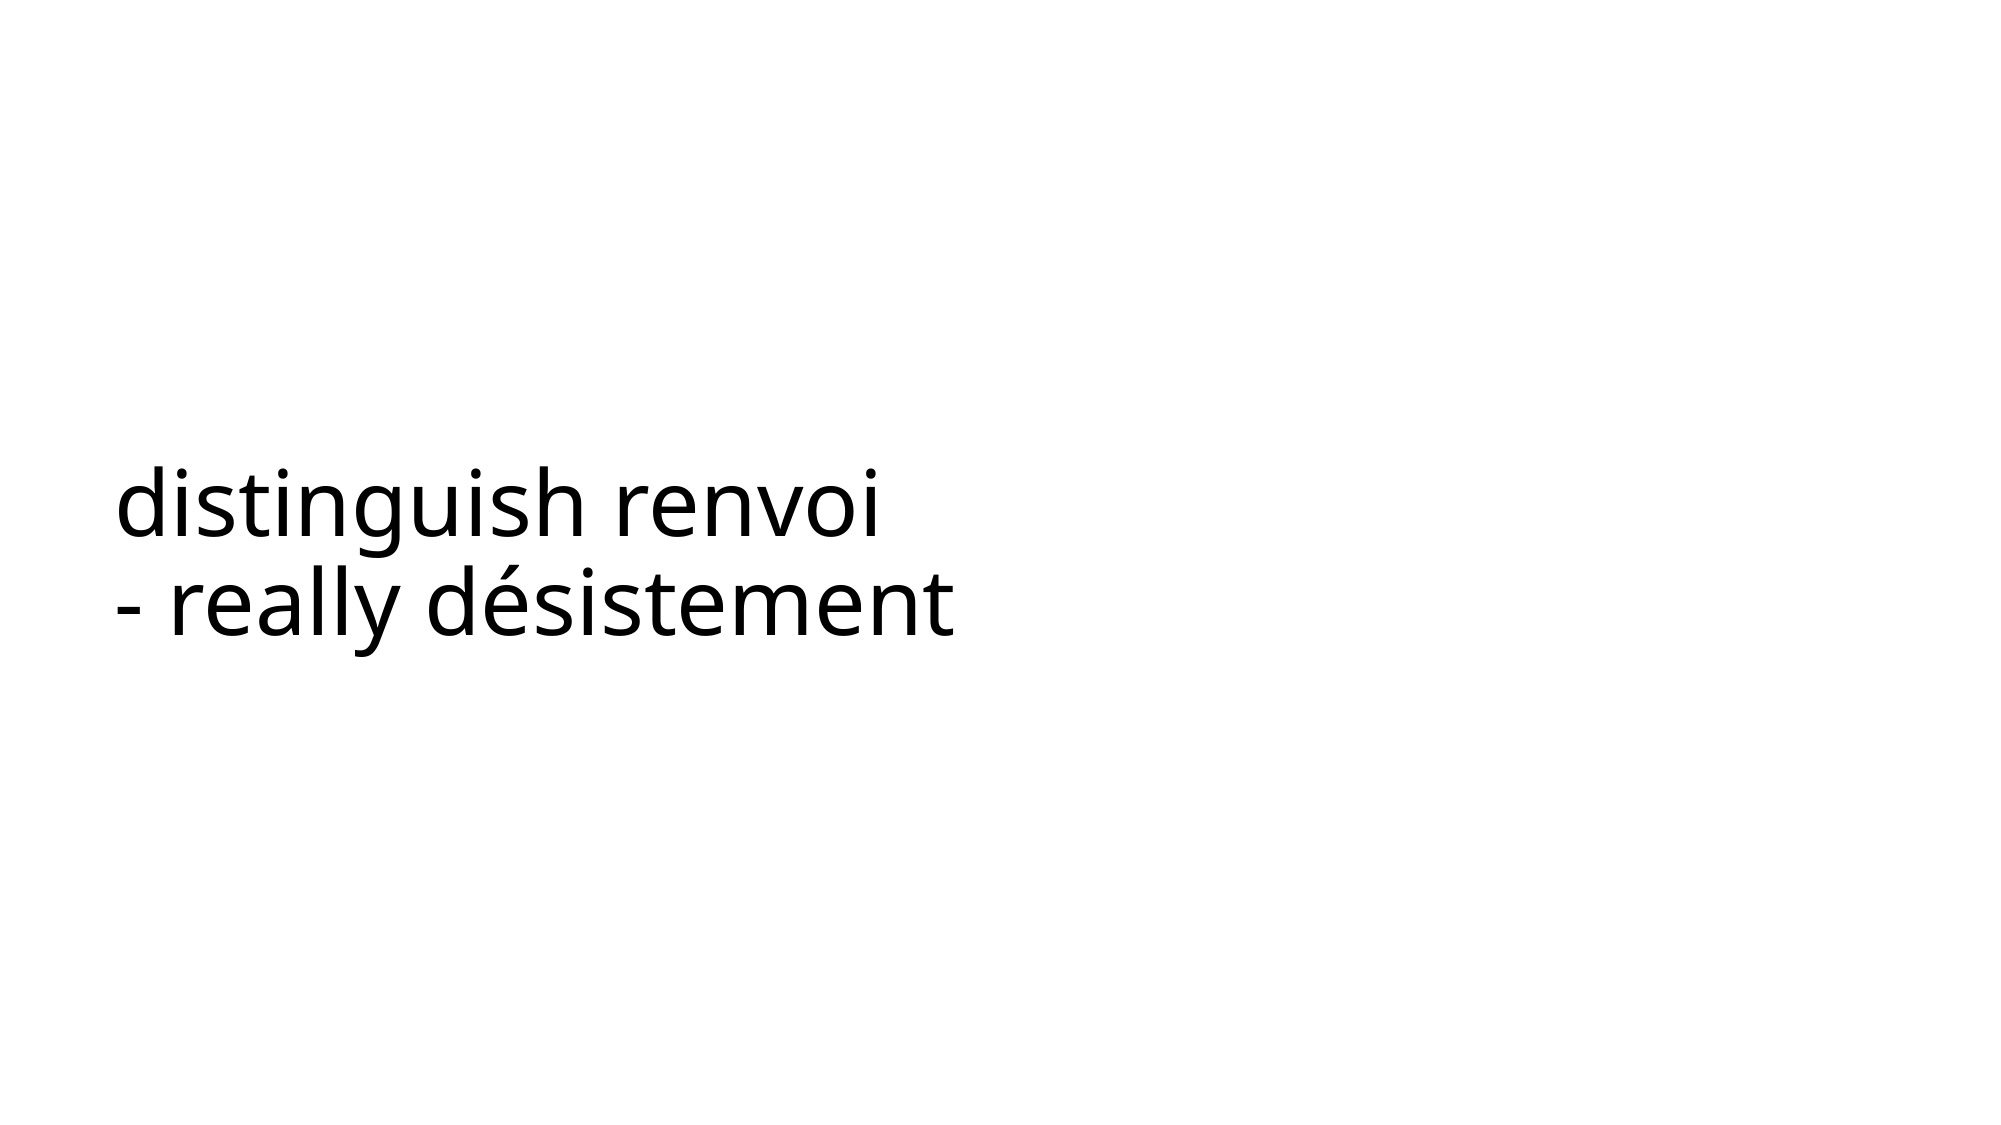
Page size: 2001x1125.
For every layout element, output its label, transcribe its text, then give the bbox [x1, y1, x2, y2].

title distinguish renvoi - really désistement [99, 59, 1863, 1052]
